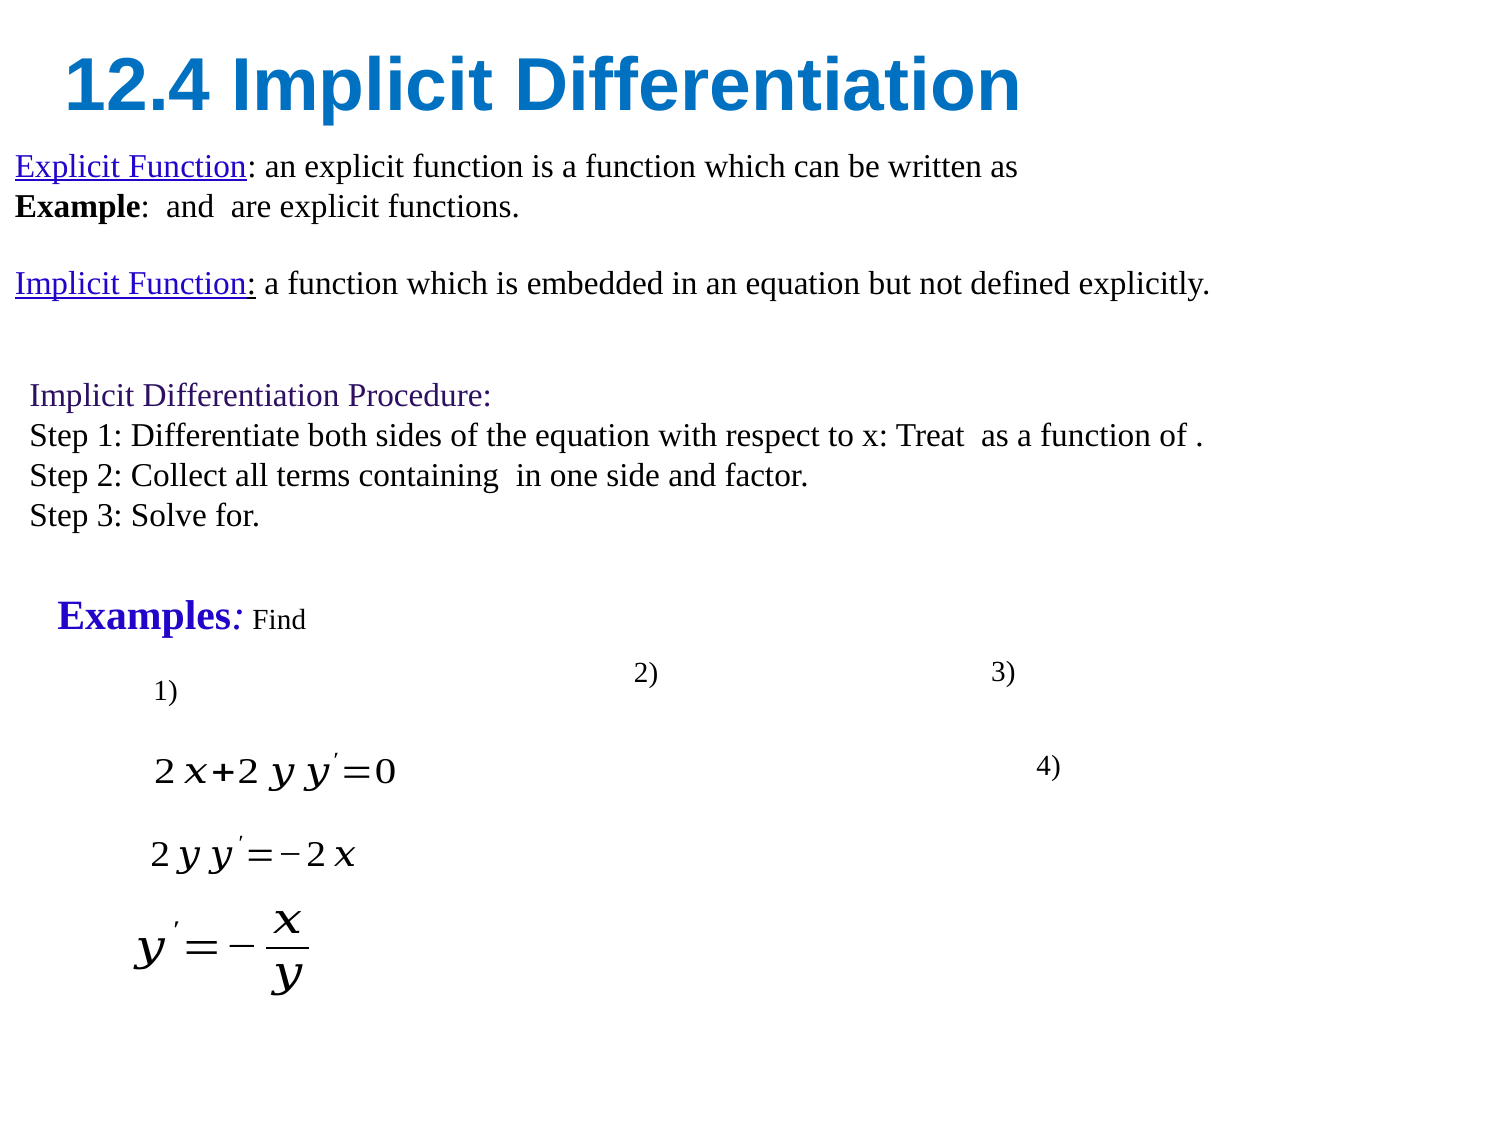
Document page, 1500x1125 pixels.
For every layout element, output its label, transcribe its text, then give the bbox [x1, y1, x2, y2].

title 12.4 Implicit Differentiation [64, 0, 1442, 190]
text_box Implicit Function: a function which is embedded in an equation but not defined explicitly. [0, 254, 1406, 309]
